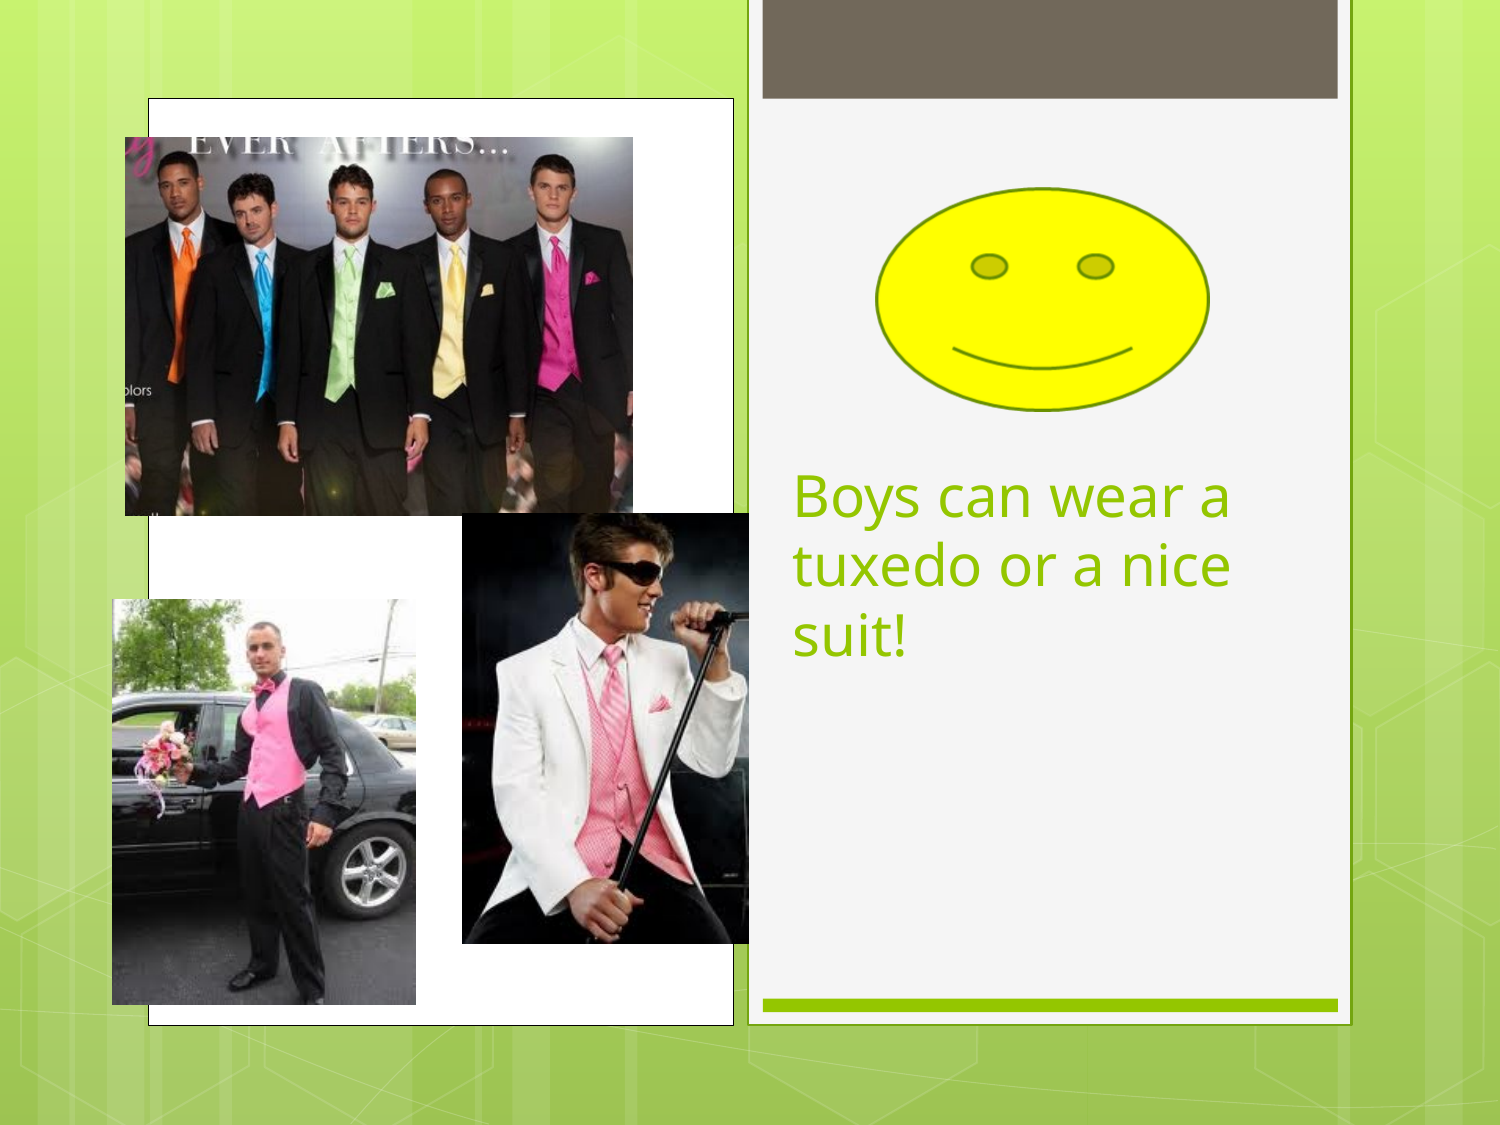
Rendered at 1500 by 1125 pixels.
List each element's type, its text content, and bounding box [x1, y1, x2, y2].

picture [874, 187, 1210, 412]
picture [462, 513, 749, 944]
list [124, 137, 633, 516]
title Boys can wear a tuxedo or a nice suit! [777, 435, 1320, 676]
picture [112, 599, 416, 1005]
